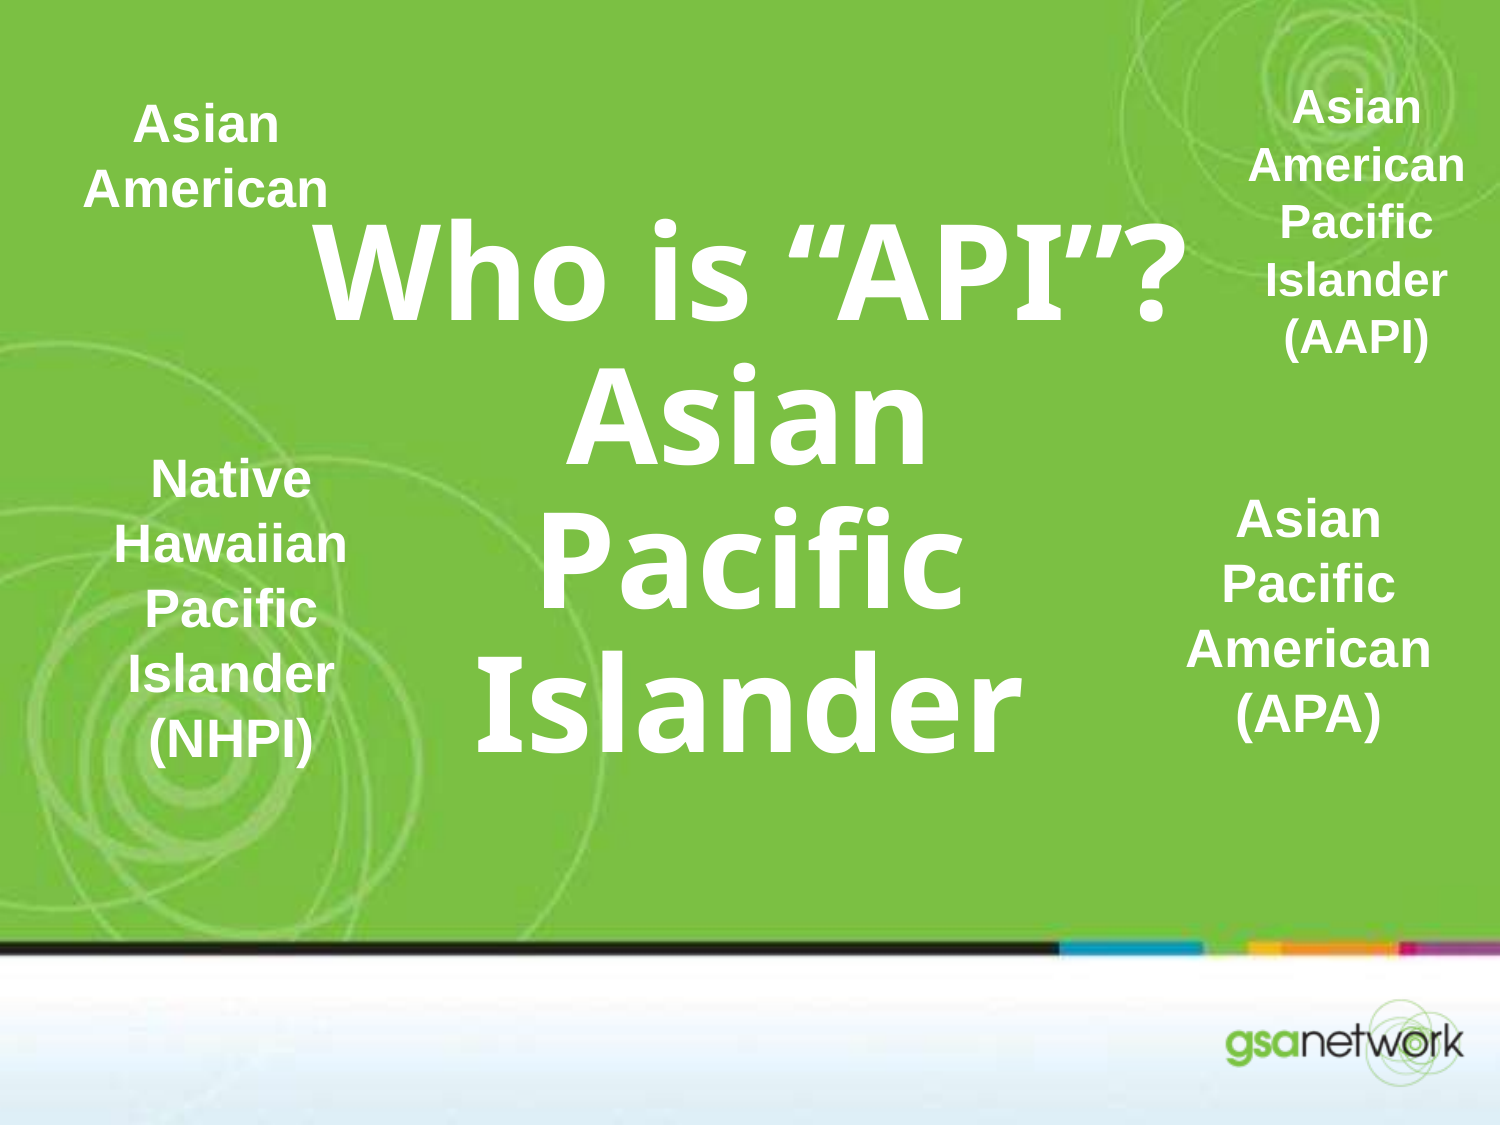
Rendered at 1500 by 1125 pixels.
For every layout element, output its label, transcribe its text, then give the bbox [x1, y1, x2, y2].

text_box Native Hawaiian Pacific Islander (NHPI) [64, 428, 399, 791]
title Who is “API”? Asian Pacific Islander [112, 249, 1388, 738]
picture [0, 0, 1500, 1125]
text_box Asian American [39, 72, 374, 262]
text_box Asian Pacific American (APA) [1141, 468, 1477, 657]
text_box Asian American Pacific Islander (AAPI) [1189, 61, 1500, 250]
